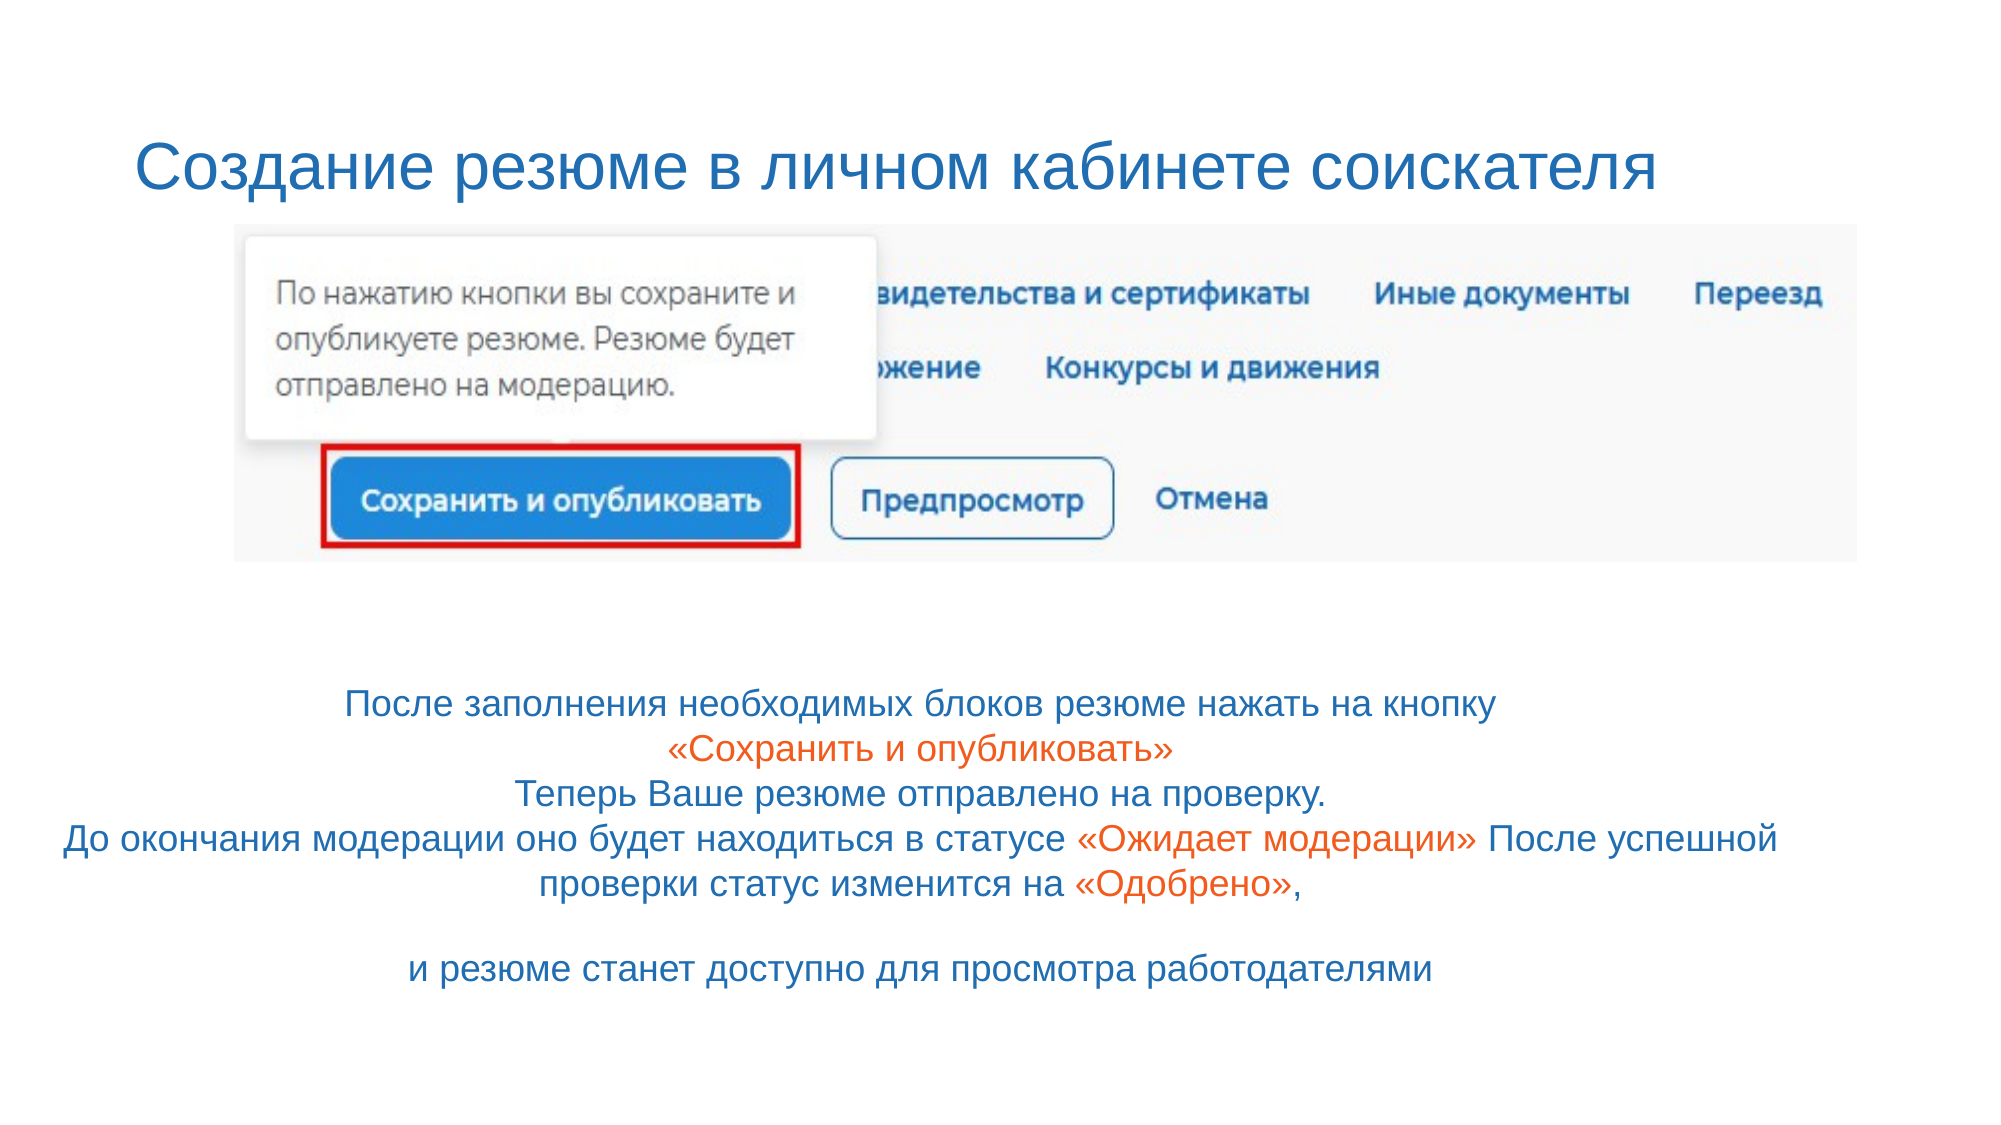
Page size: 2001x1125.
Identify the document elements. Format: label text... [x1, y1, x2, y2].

text_box Создание резюме в личном кабинете соискателя [0, 116, 1829, 248]
text_box После заполнения необходимых блоков резюме нажать на кнопку «Сохранить и опубликовать» Теперь Ваше резюме отправлено на проверку. До окончания модерации оно будет находиться в статусе «Ожидает модерации» После успешной проверки статус изменится на «Одобрено», и резюме станет доступно для просмотра работодателями [36, 131, 1806, 997]
picture [234, 224, 1857, 562]
